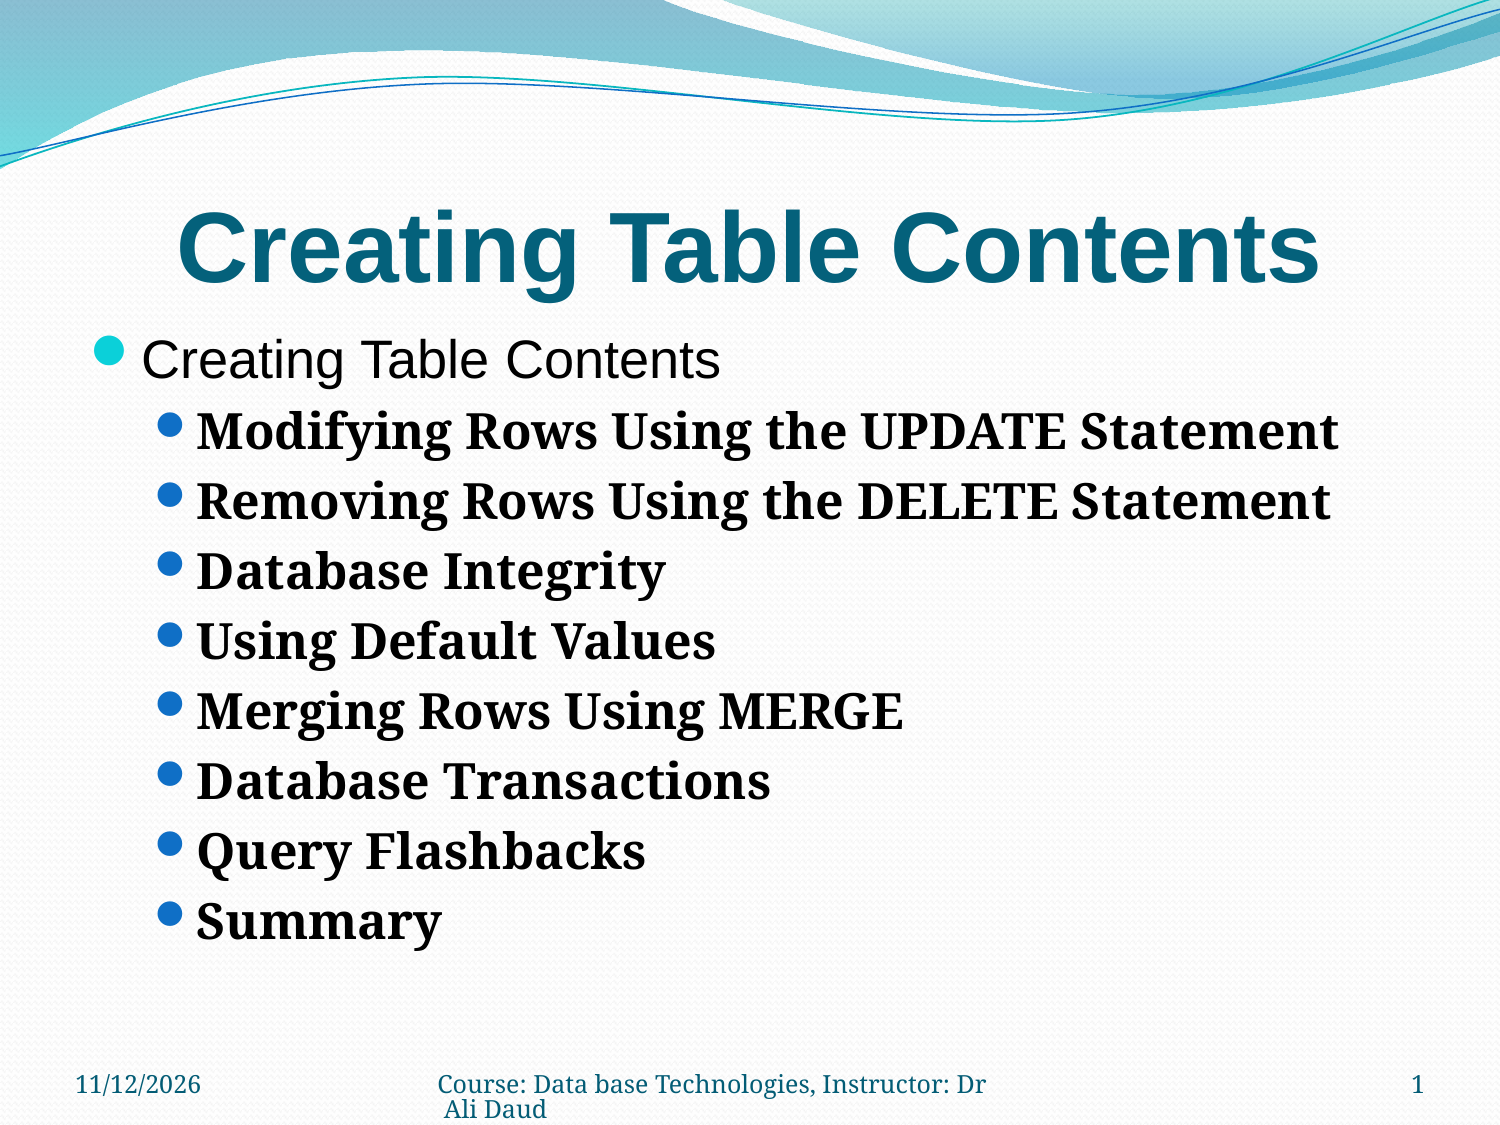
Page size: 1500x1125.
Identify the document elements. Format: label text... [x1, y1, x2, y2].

title Creating Table Contents [75, 115, 1425, 303]
footer Course: Data base Technologies, Instructor: Dr Ali Daud [437, 1042, 988, 1103]
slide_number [75, 1042, 425, 1103]
slide_number 1 [1299, 1042, 1425, 1103]
list Creating Table Contents Modifying Rows Using the UPDATE Statement Removing Rows Using the DELETE Statement Database Integrity Using Default Values Merging Rows Using MERGE Database Transactions Query Flashbacks Summary [75, 317, 1425, 1038]
